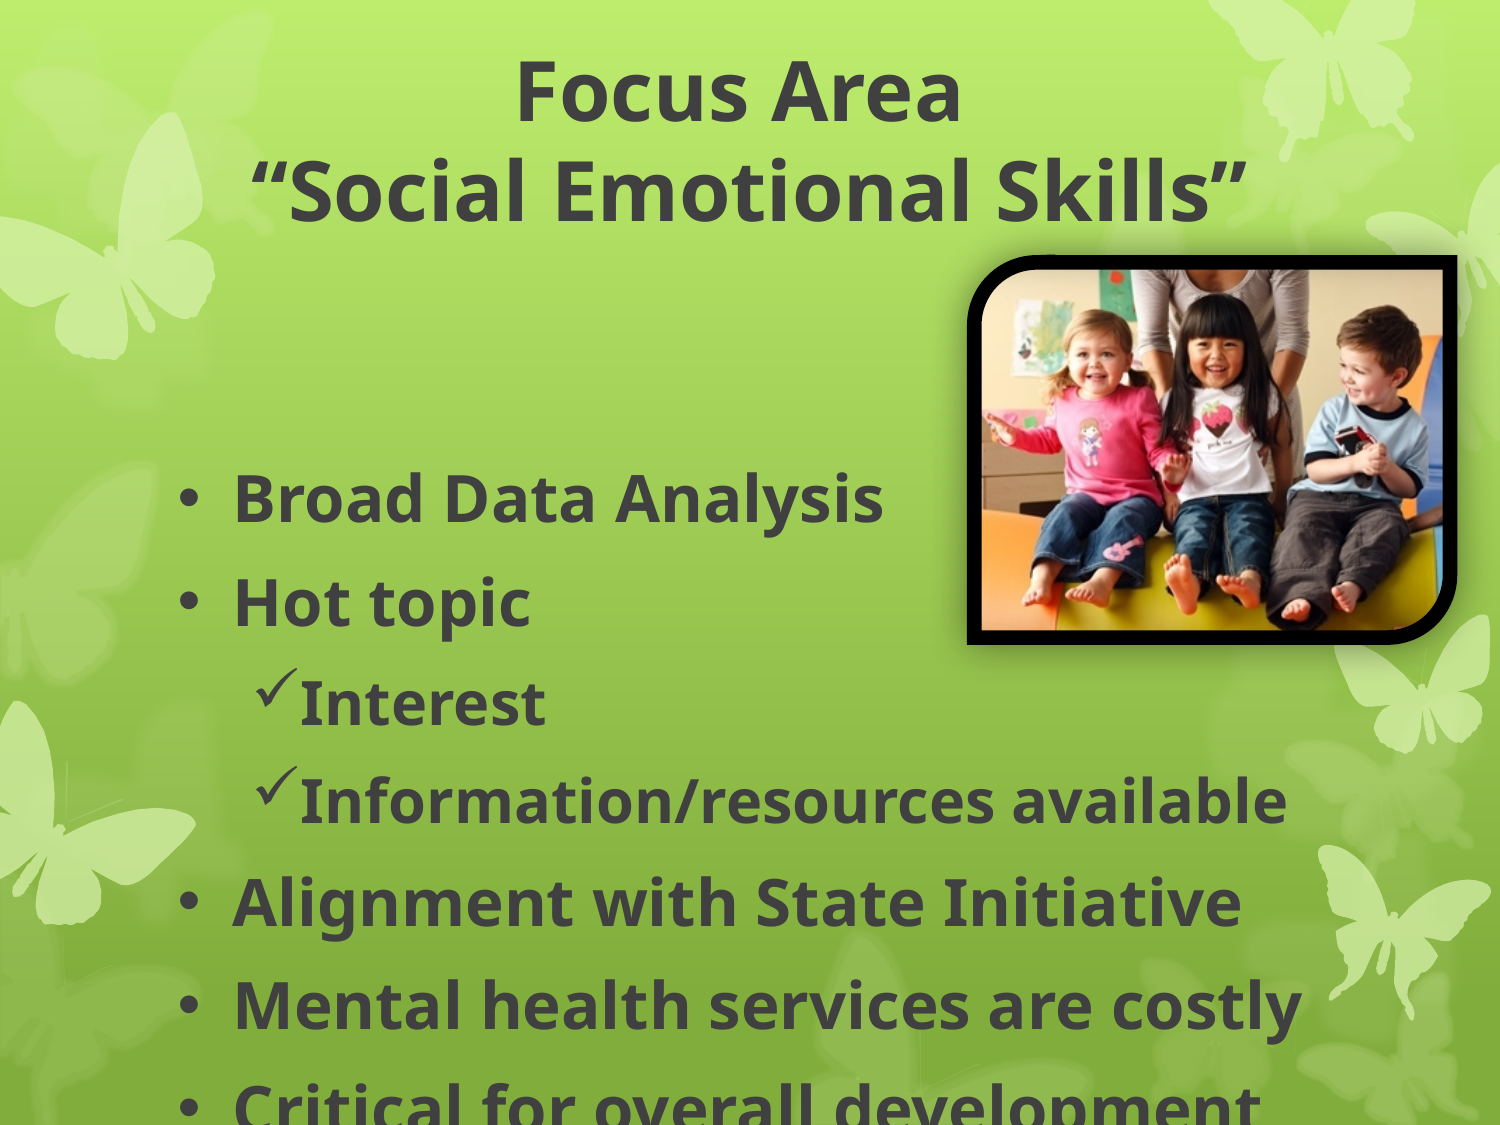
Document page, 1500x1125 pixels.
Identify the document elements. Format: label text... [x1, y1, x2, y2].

picture [973, 261, 1451, 639]
list Broad Data Analysis Hot topic Interest Information/resources available Alignment with State Initiative Mental health services are costly Critical for overall development [162, 450, 1332, 1125]
title Focus Area “Social Emotional Skills” [165, 62, 1335, 215]
